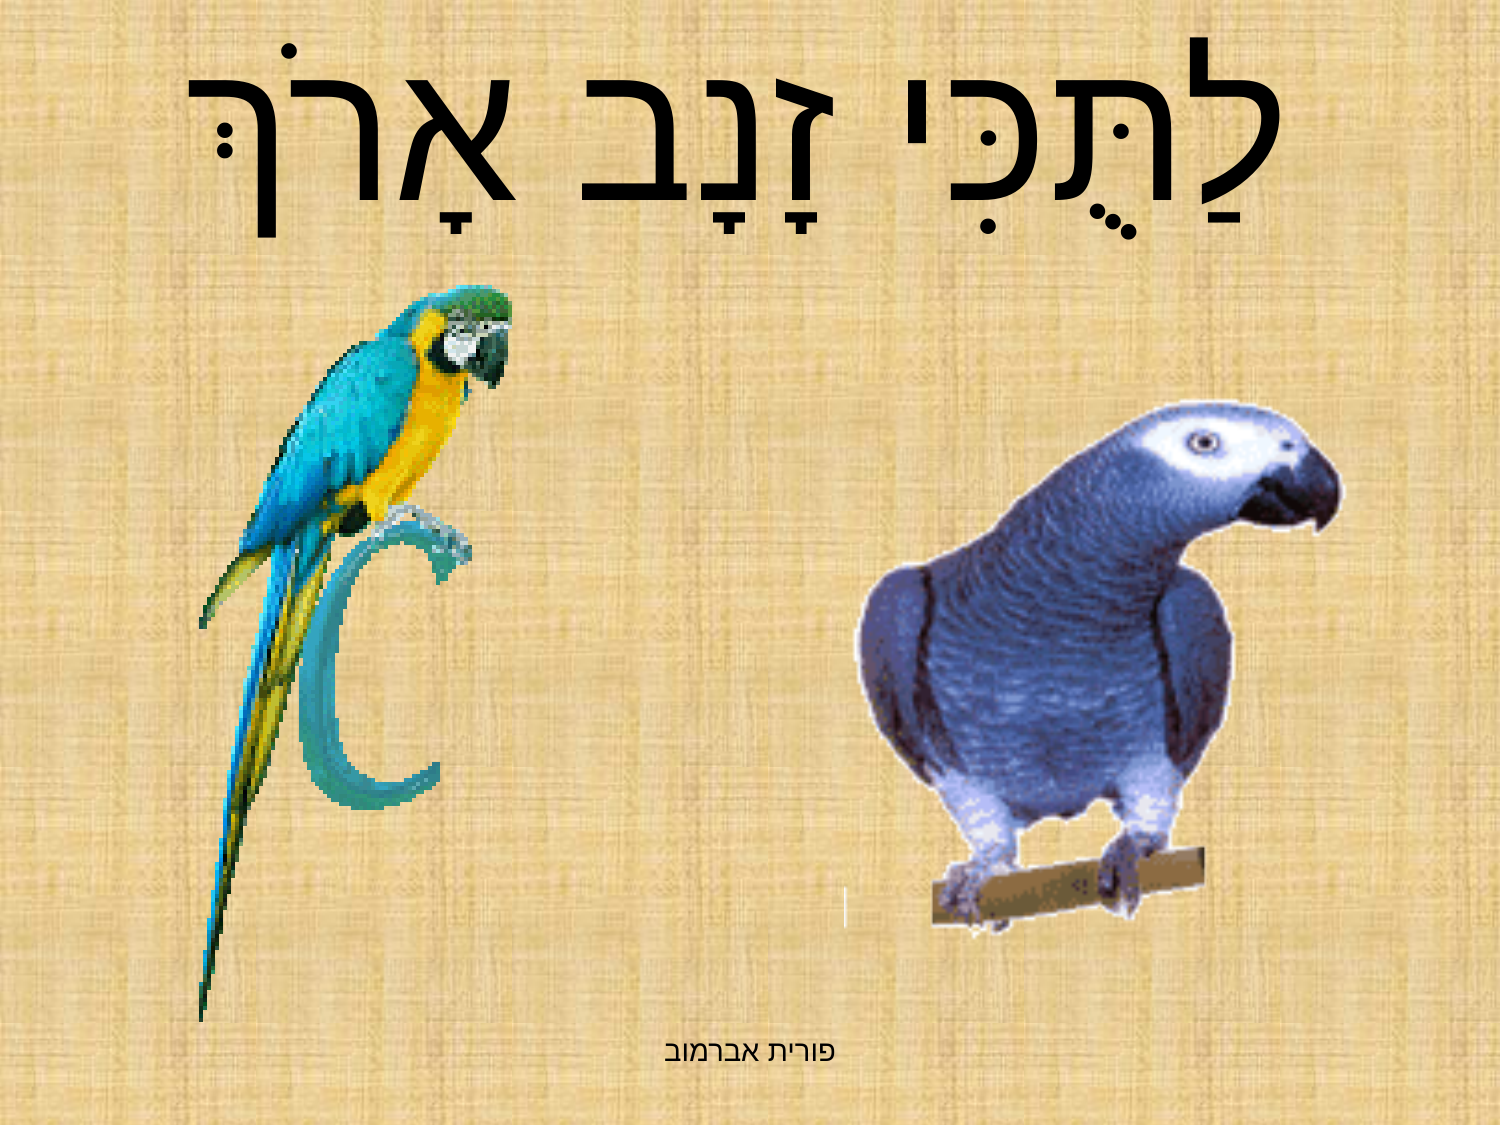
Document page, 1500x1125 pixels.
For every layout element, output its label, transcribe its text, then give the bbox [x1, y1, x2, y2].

title לַתֻּכִּי זָנָב אָרֹךְ [100, 0, 1376, 242]
footer פורית אברמוב [512, 1024, 988, 1103]
picture [0, 0, 1500, 1125]
